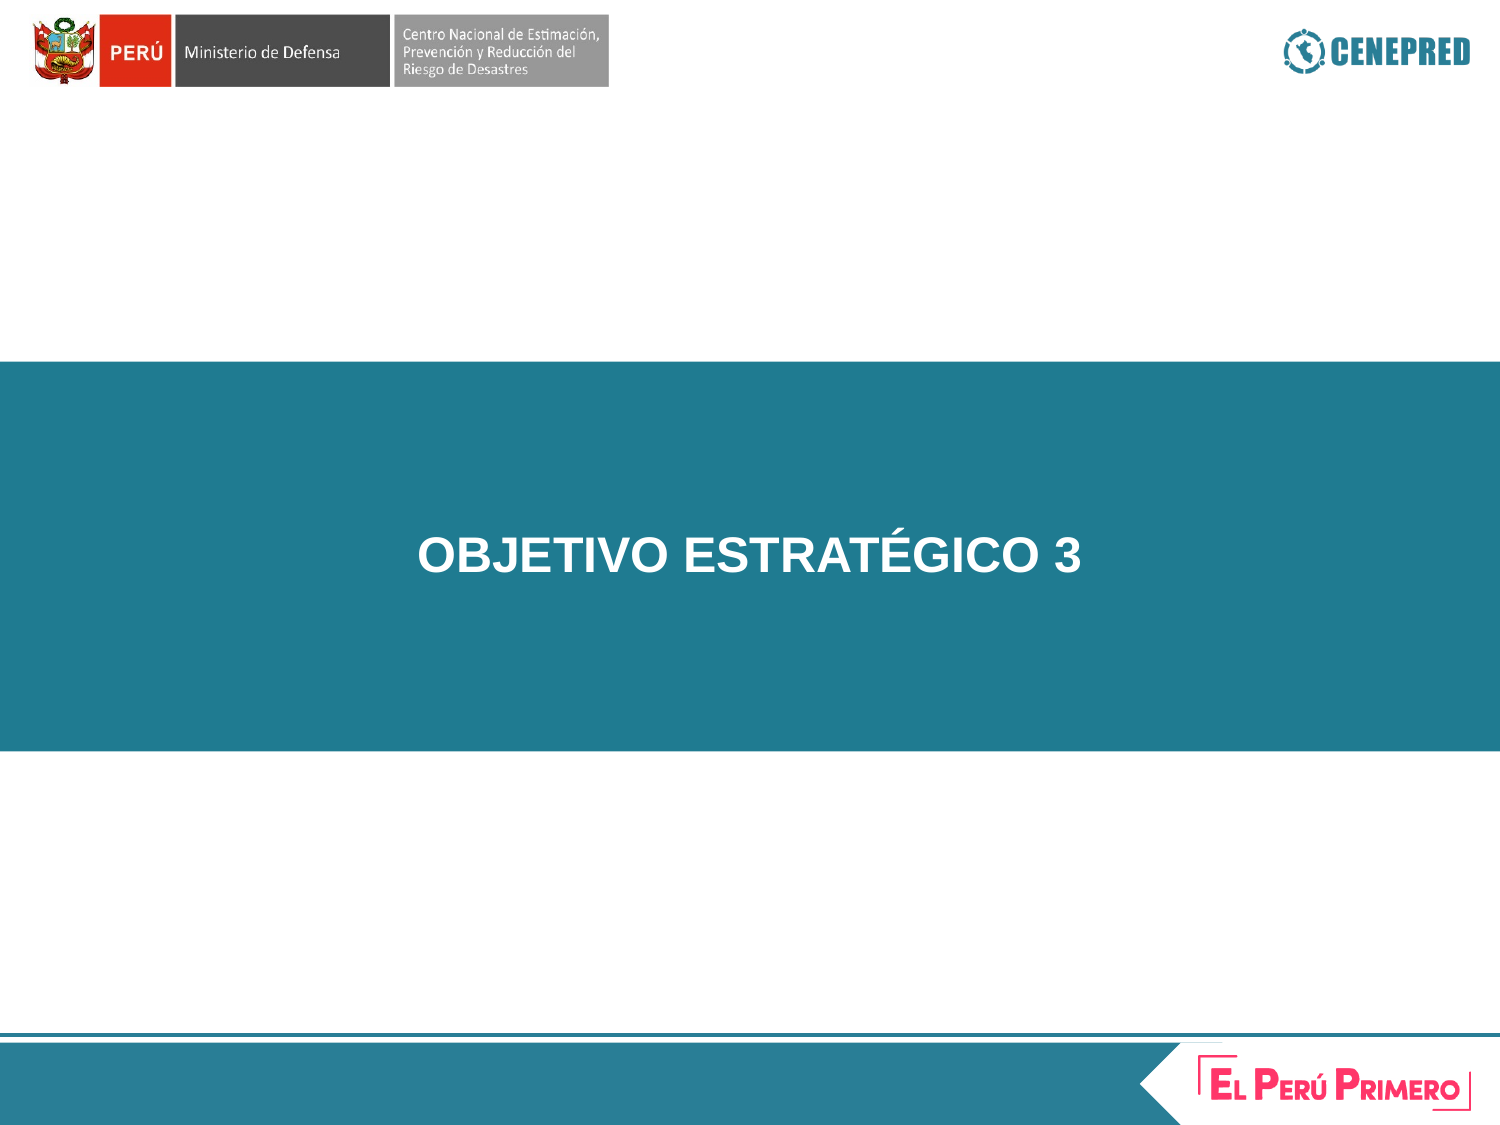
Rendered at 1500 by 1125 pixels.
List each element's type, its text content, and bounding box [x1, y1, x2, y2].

text_box [0, 361, 1500, 753]
picture [1198, 1055, 1471, 1111]
text_box OBJETIVO ESTRATÉGICO 3 [129, 420, 1371, 693]
picture [29, 14, 609, 87]
picture [1283, 28, 1470, 74]
